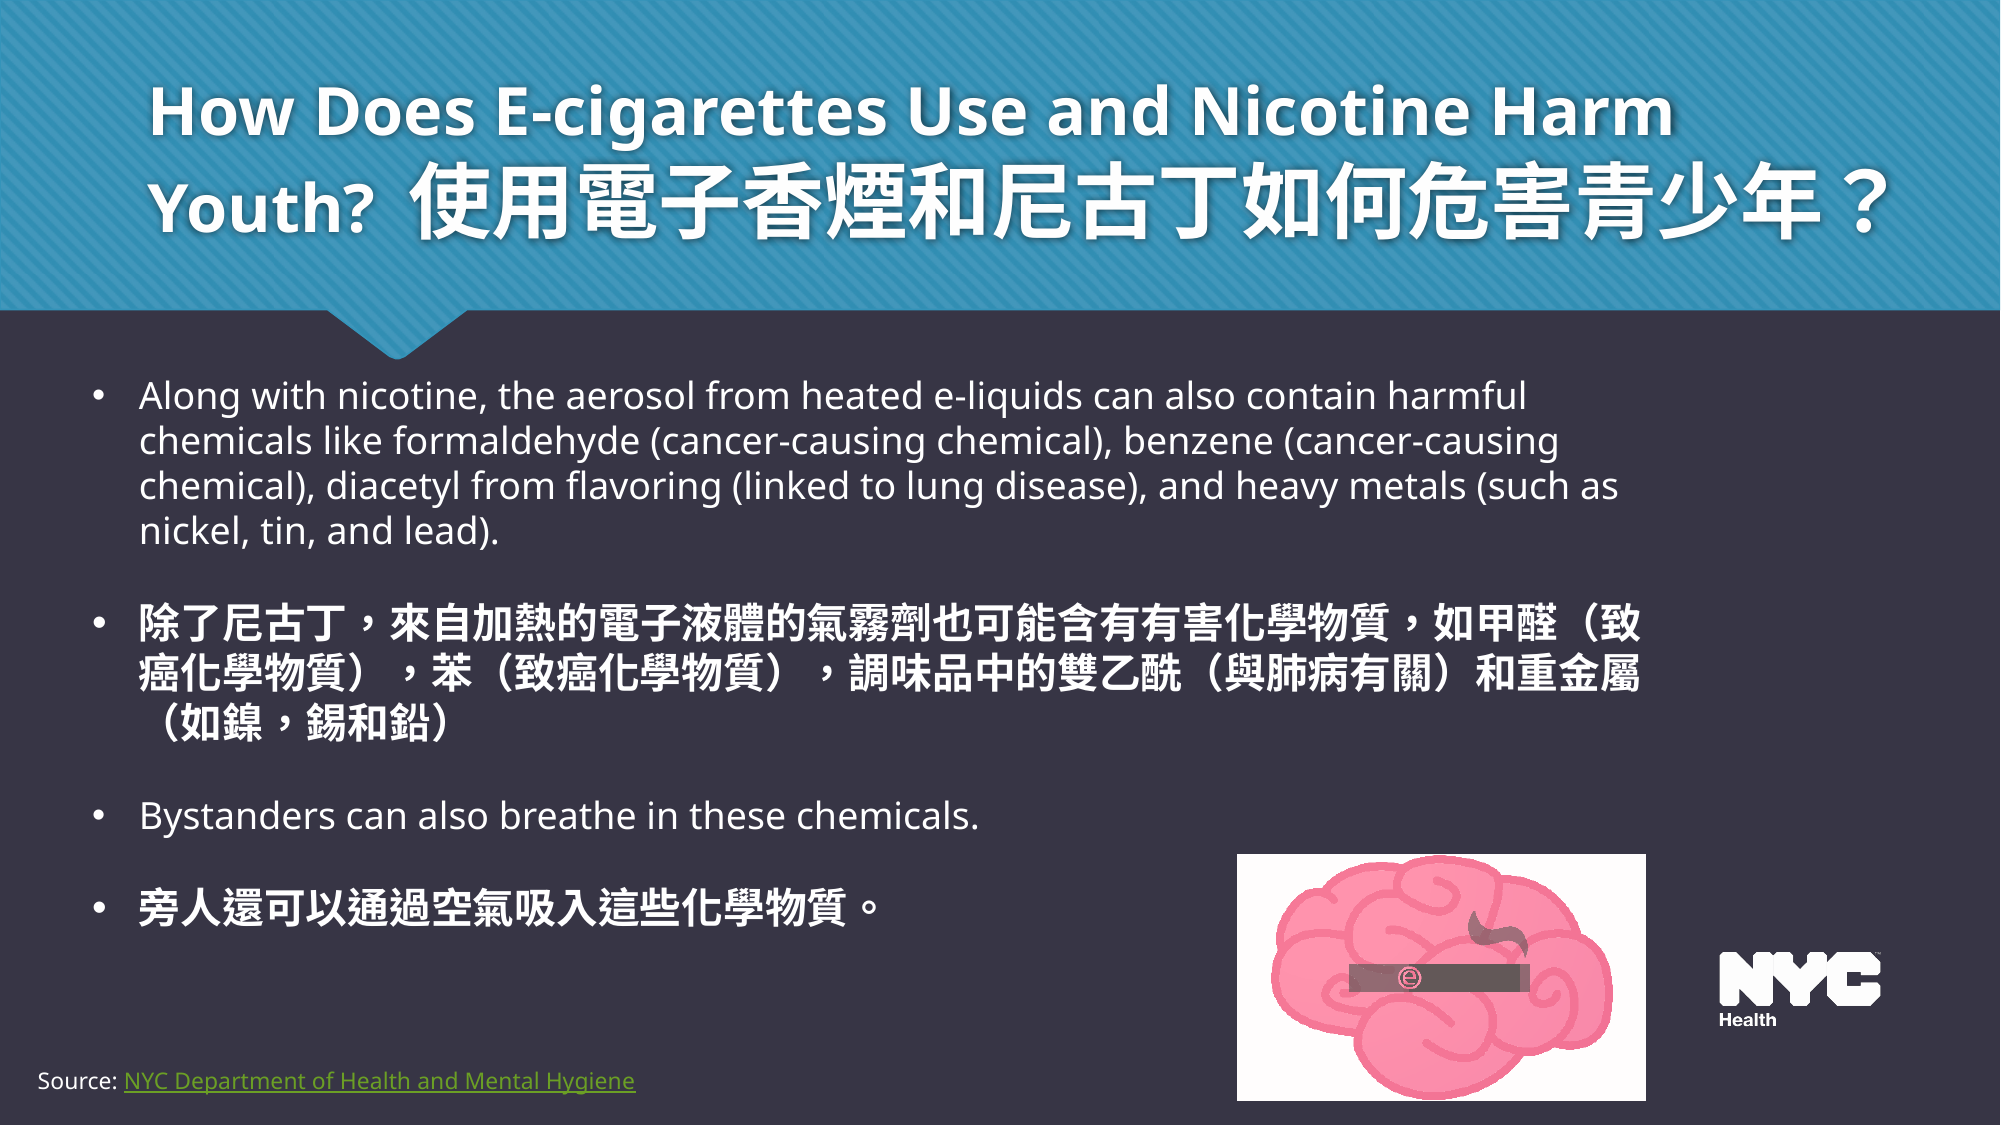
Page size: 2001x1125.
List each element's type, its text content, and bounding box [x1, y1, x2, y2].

text_box Along with nicotine, the aerosol from heated e-liquids can also contain harmful chemicals like formaldehyde (cancer-causing chemical), benzene (cancer-causing chemical), diacetyl from flavoring (linked to lung disease), and heavy metals (such as nickel, tin, and lead). 除了尼古丁，來自加熱的電子液體的氣霧劑也可能含有有害化學物質，如甲醛（致癌化學物質），苯（致癌化學物質），調味品中的雙乙酰（與肺病有關）和重金屬（如鎳，錫和鉛） Bystanders can also breathe in these chemicals. 旁人還可以通過空氣吸入這些化學物質。 [77, 364, 1667, 985]
text_box Source: NYC Department of Health and Mental Hygiene [22, 1058, 683, 1105]
picture [1690, 934, 1909, 1044]
title How Does E-cigarettes Use and Nicotine Harm Youth? 使用電子香煙和尼古丁如何危害青少年？ [132, 73, 1923, 257]
picture [1237, 854, 1646, 1102]
